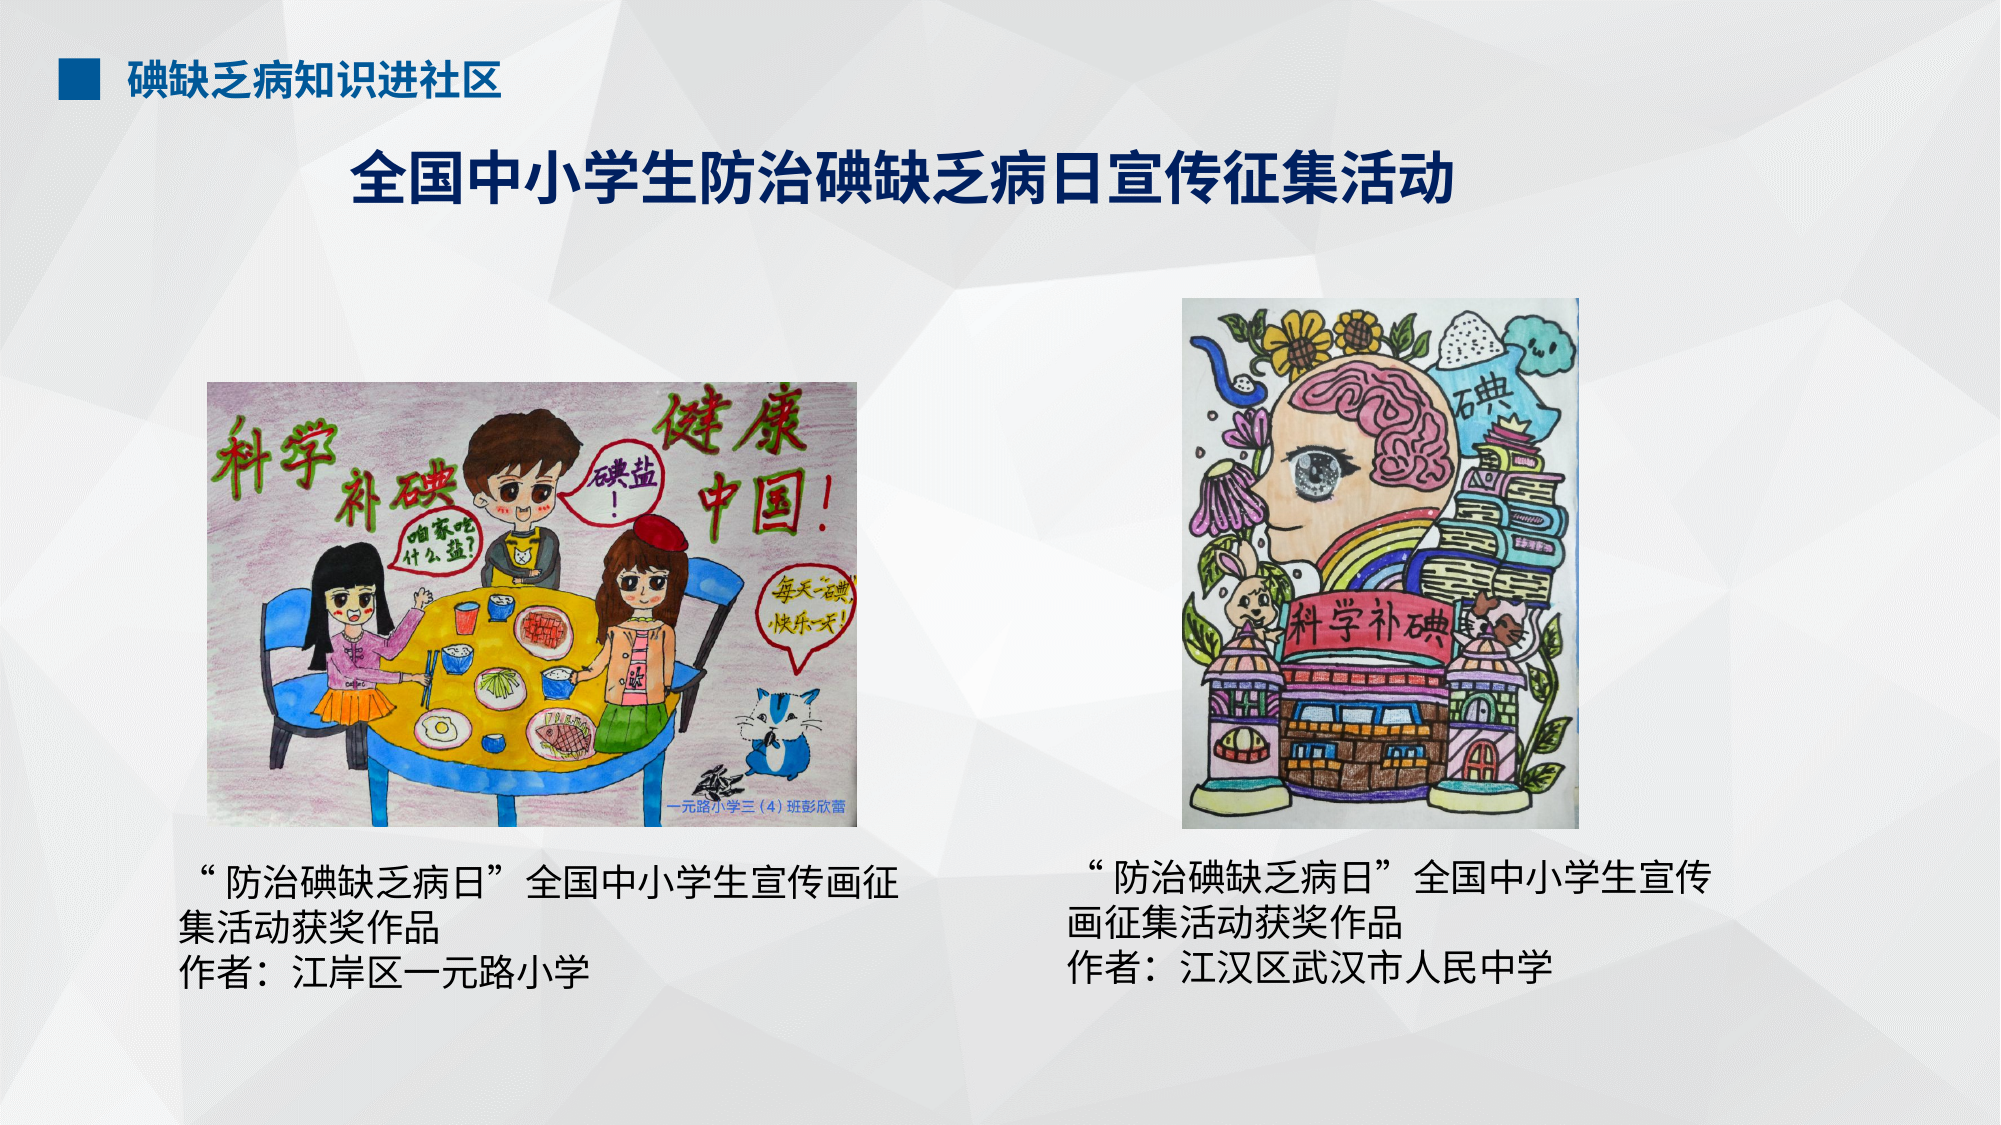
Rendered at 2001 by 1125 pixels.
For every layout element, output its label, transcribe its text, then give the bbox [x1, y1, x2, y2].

text_box “防治碘缺乏病日”全国中小学生宣传画征集活动获奖作品 作者：江汉区武汉市人民中学 [1052, 846, 1756, 997]
text_box “防治碘缺乏病日”全国中小学生宣传画征集活动获奖作品 作者：江岸区一元路小学 [164, 851, 936, 1002]
text_box [57, 57, 101, 101]
text_box 碘缺乏病知识进社区 [112, 46, 693, 112]
text_box 全国中小学生防治碘缺乏病日宣传征集活动 [164, 133, 1641, 219]
picture [0, 0, 2001, 1125]
